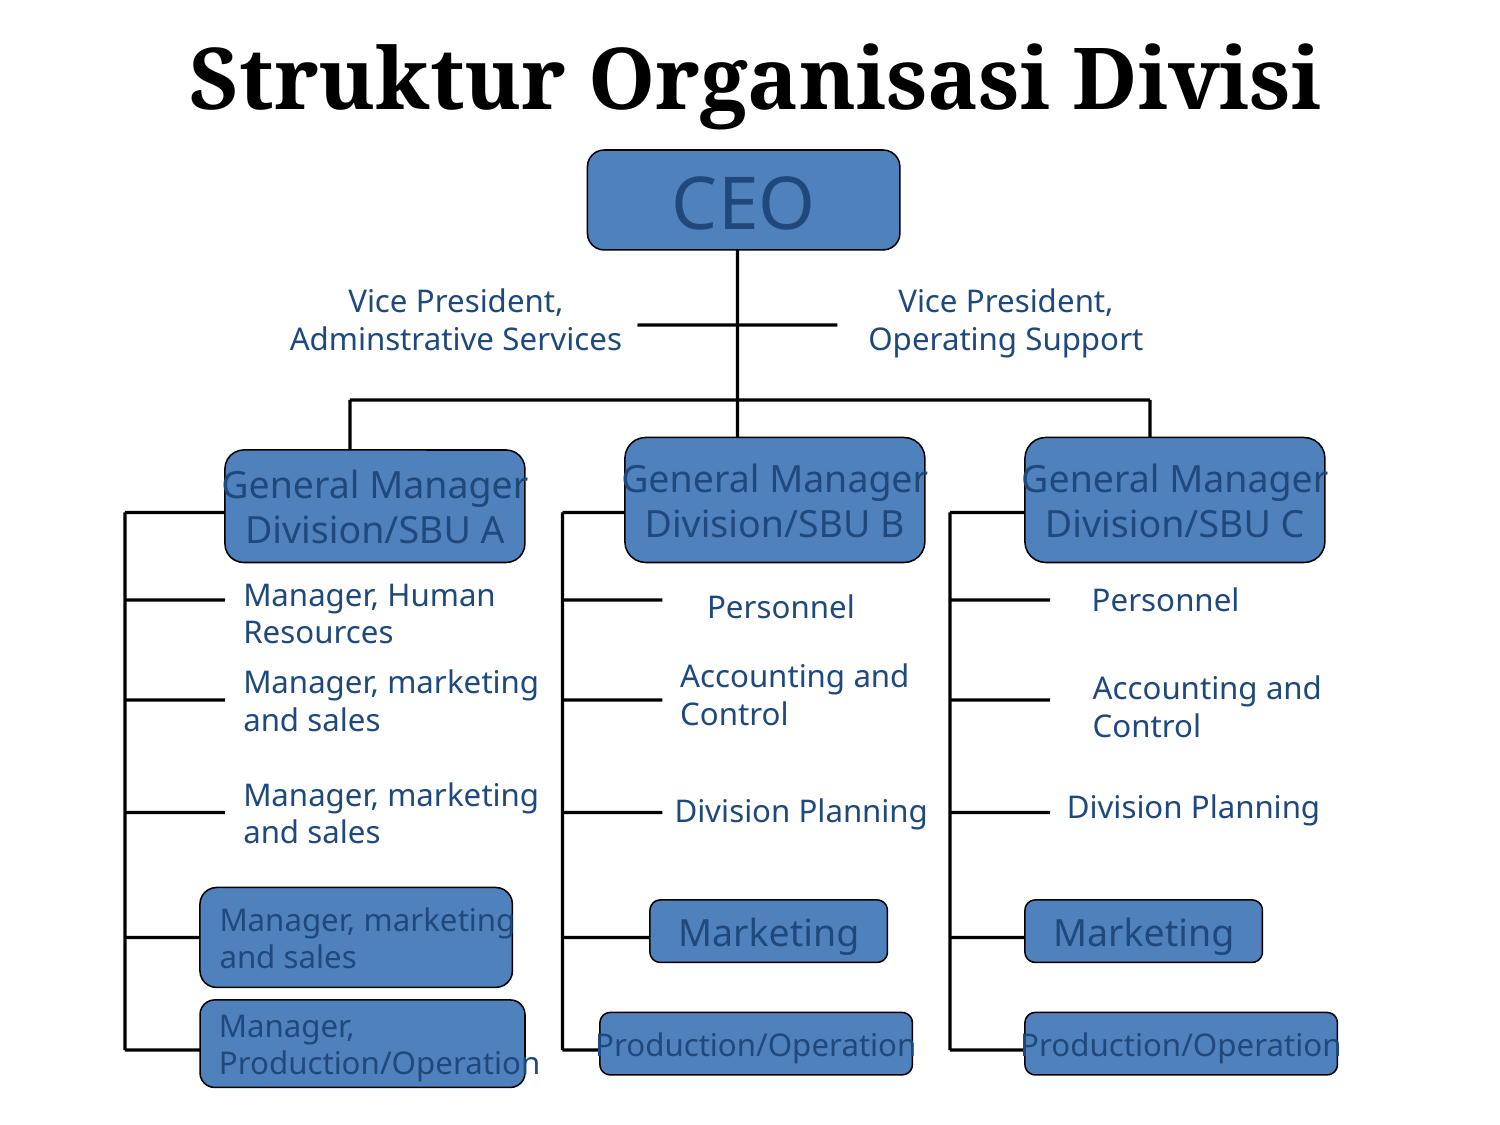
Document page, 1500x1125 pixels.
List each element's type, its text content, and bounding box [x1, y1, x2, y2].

text_box Accounting and Control [1074, 674, 1313, 738]
text_box Vice President, Adminstrative Services [337, 287, 575, 350]
text_box Personnel [1046, 567, 1285, 631]
text_box Marketing [1024, 899, 1263, 963]
text_box Marketing [649, 899, 888, 963]
text_box Manager, Production/Operation [200, 999, 526, 1088]
text_box General Manager Division/SBU A [224, 449, 525, 563]
text_box CEO [587, 149, 900, 250]
text_box General Manager Division/SBU B [624, 437, 925, 563]
text_box Division Planning [1074, 774, 1313, 838]
text_box Personnel [662, 574, 900, 638]
text_box Production/Operation [599, 1012, 913, 1075]
text_box Manager, Human Resources [224, 574, 538, 650]
text_box General Manager Division/SBU C [1024, 437, 1325, 563]
title Struktur Organisasi Divisi [87, 0, 1425, 150]
text_box Vice President, Operating Support [887, 287, 1125, 350]
text_box Manager, marketing and sales [224, 662, 538, 738]
text_box Division Planning [682, 778, 921, 842]
text_box Accounting and Control [662, 662, 900, 725]
text_box Manager, marketing and sales [199, 887, 513, 988]
text_box Manager, marketing and sales [224, 774, 525, 850]
text_box Production/Operation [1024, 1012, 1338, 1075]
